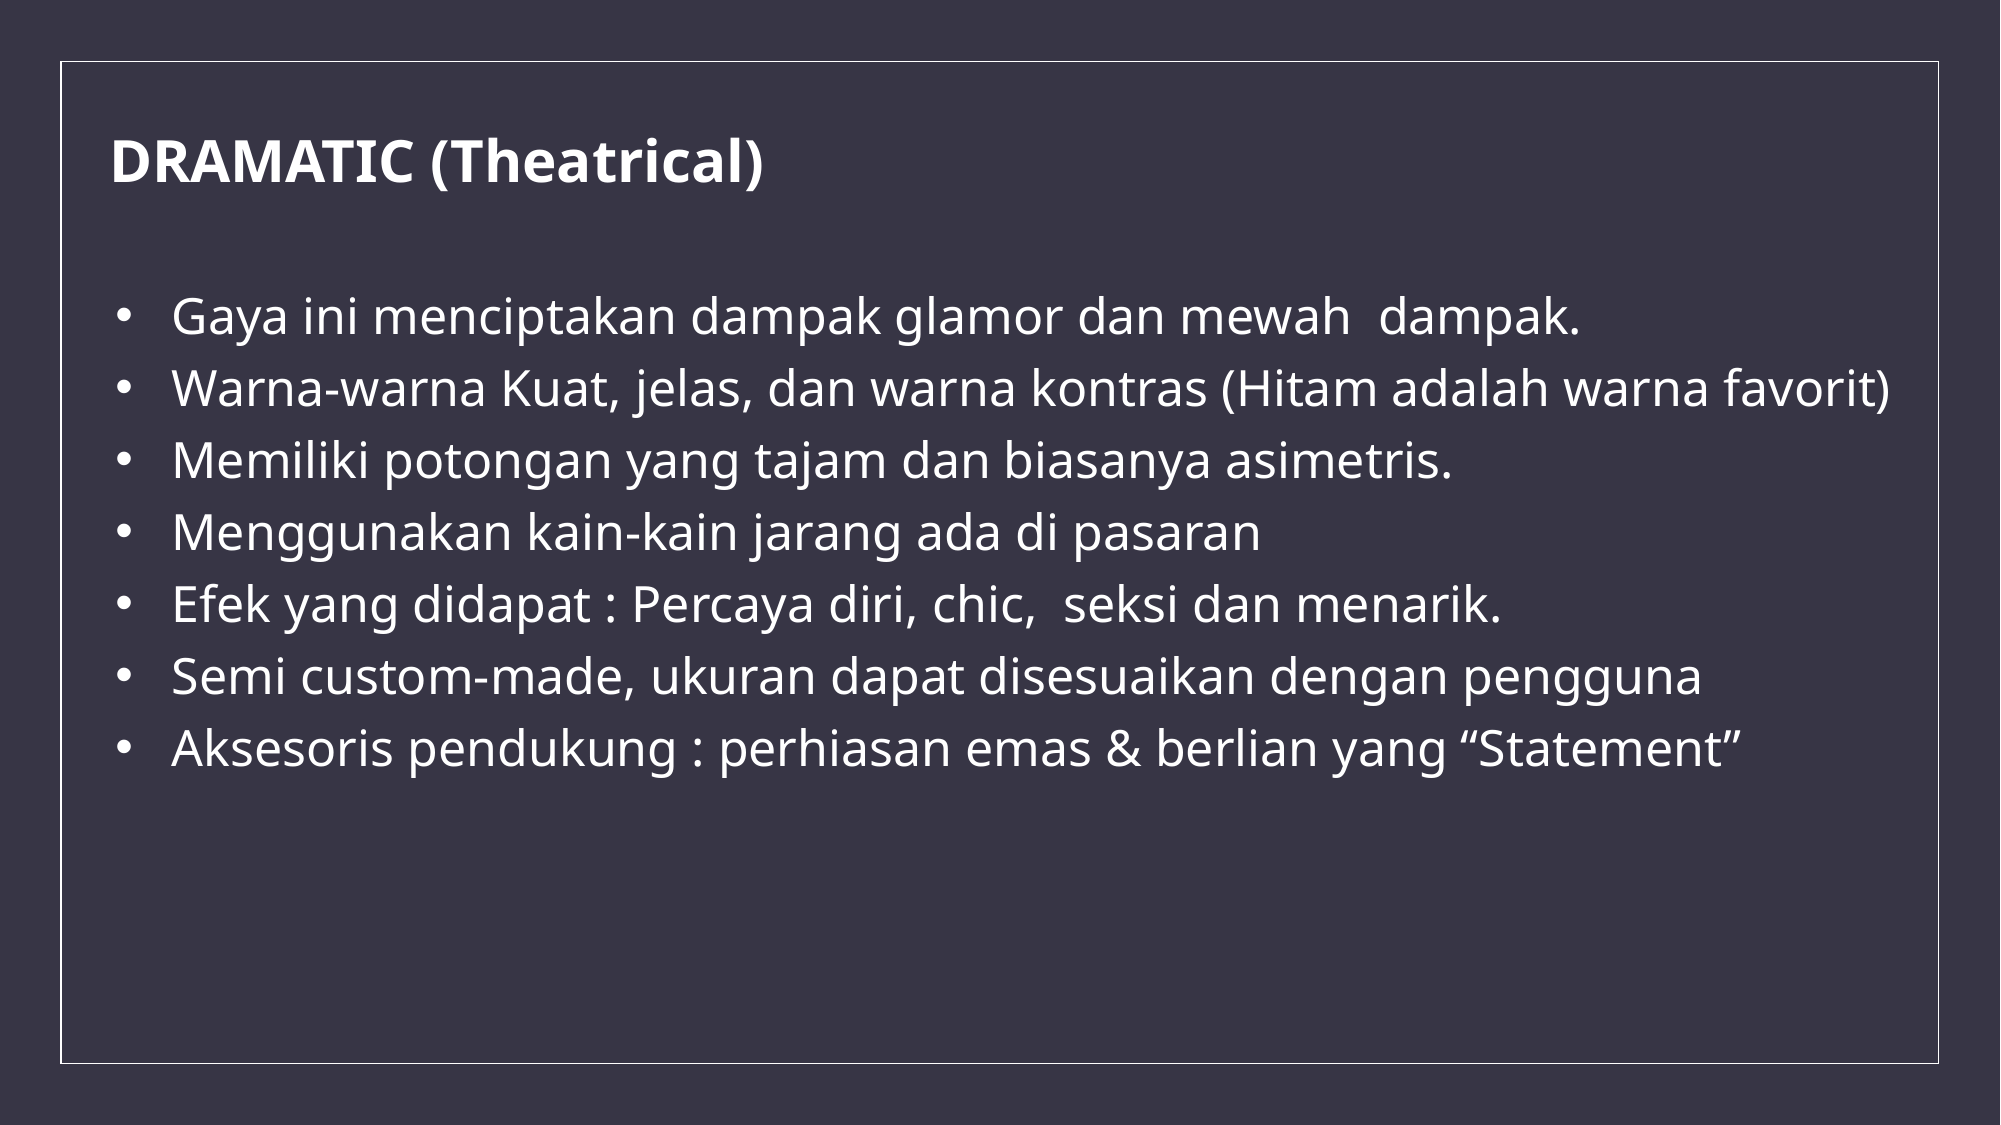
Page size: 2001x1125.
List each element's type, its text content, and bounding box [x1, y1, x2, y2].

text_box DRAMATIC (Theatrical) [94, 116, 780, 202]
text_box Gaya ini menciptakan dampak glamor dan mewah dampak. Warna-warna Kuat, jelas, dan warna kontras (Hitam adalah warna favorit) Memiliki potongan yang tajam dan biasanya asimetris. Menggunakan kain-kain jarang ada di pasaran Efek yang didapat : Percaya diri, chic, seksi dan menarik. Semi custom-made, ukuran dapat disesuaikan dengan pengguna Aksesoris pendukung : perhiasan emas & berlian yang “Statement” [100, 265, 1910, 856]
